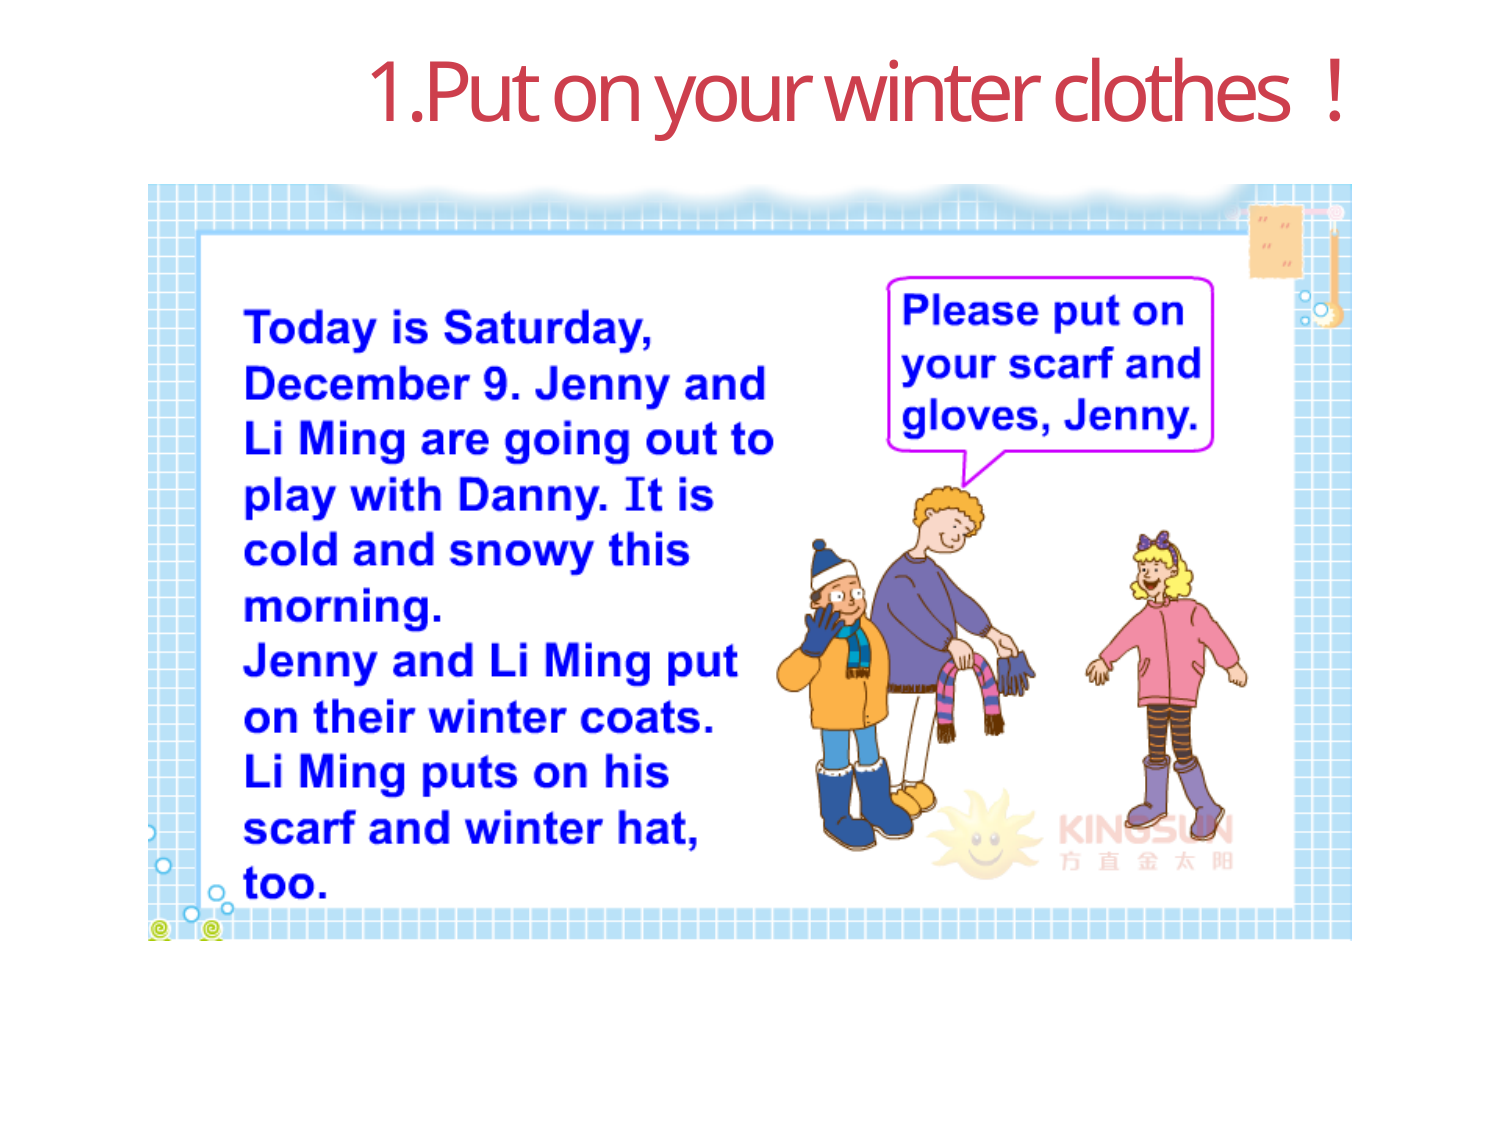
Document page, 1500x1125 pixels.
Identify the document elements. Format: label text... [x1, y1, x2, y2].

picture [148, 184, 1352, 941]
text_box 1.Put on your winter clothes！ [349, 30, 1414, 146]
